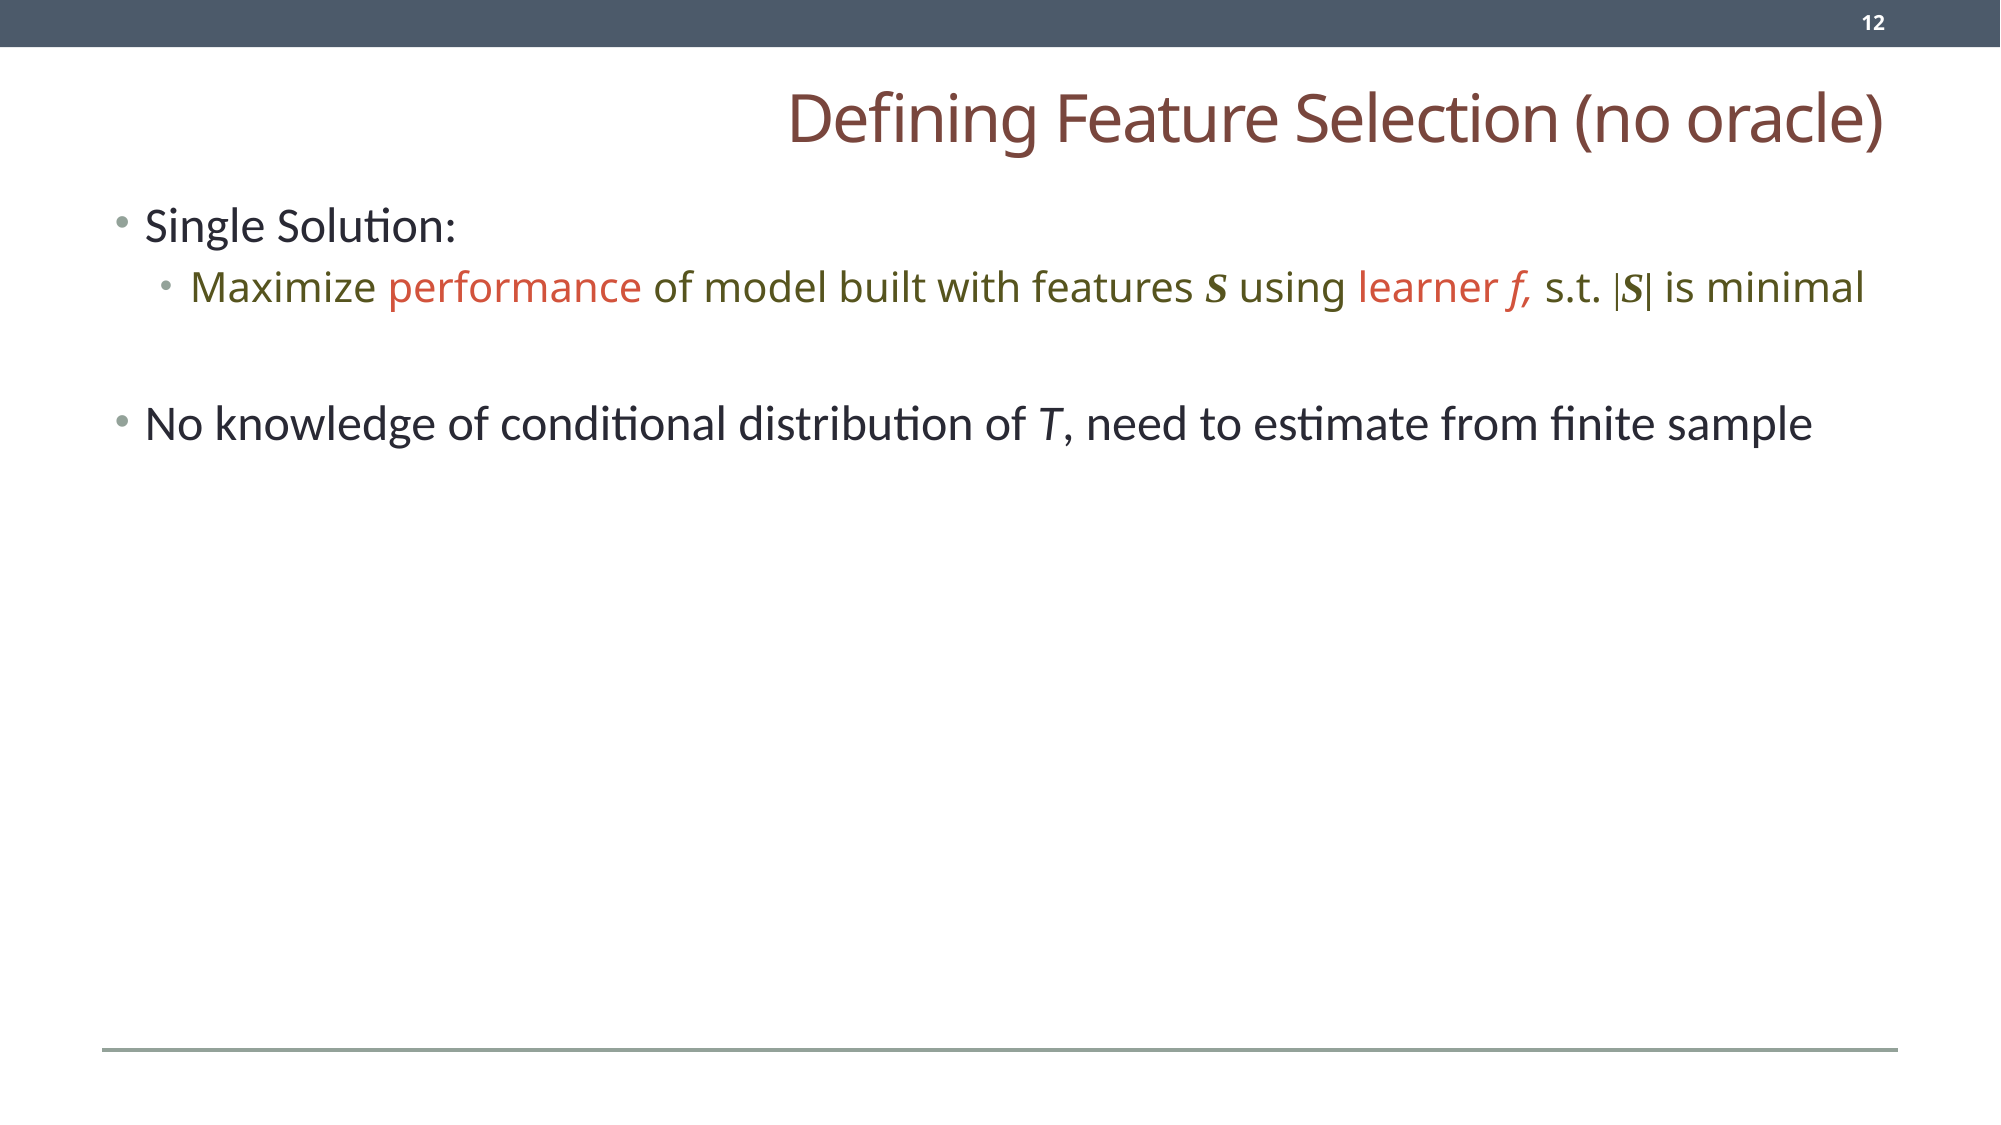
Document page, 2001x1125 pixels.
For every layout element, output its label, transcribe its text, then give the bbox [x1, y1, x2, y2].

title Defining Feature Selection (no oracle) [99, 62, 1900, 169]
list Single Solution: Maximize performance of model built with features S using learner f, s.t. |S| is minimal No knowledge of conditional distribution of T, need to estimate from finite sample [99, 184, 1900, 1032]
slide_number 12 [1666, 3, 1900, 45]
